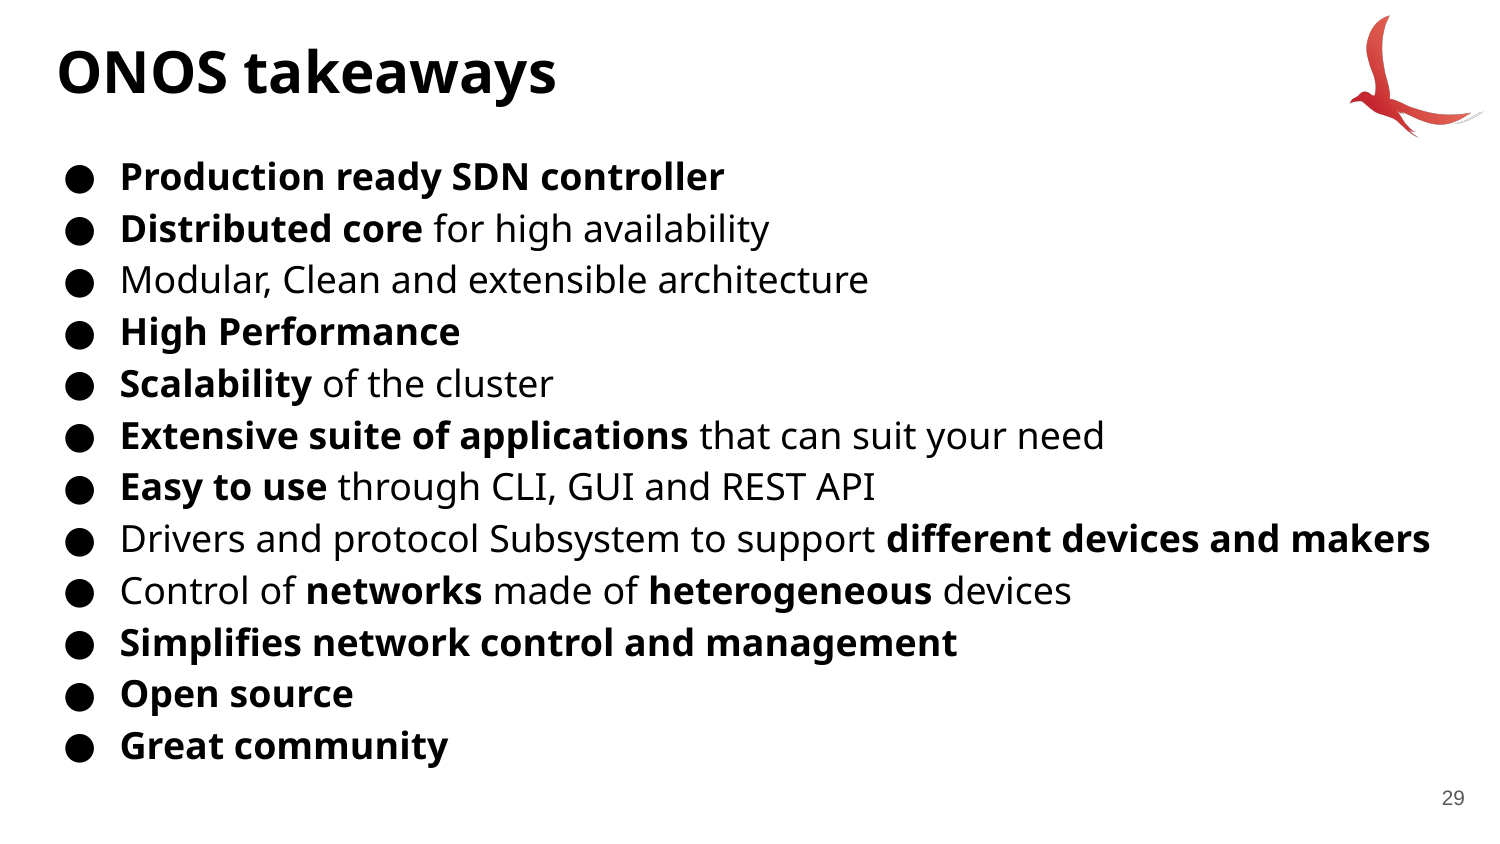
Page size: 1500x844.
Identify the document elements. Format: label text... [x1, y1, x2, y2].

title ONOS takeaways [51, 23, 1449, 117]
picture [1341, 10, 1485, 155]
text_box Production ready SDN controller Distributed core for high availability Modular, Clean and extensible architecture High Performance Scalability of the cluster Extensive suite of applications that can suit your need Easy to use through CLI, GUI and REST API Drivers and protocol Subsystem to support different devices and makers Control of networks made of heterogeneous devices Simplifies network control and management Open source Great community [38, 143, 1461, 785]
slide_number 29 [1389, 764, 1480, 830]
